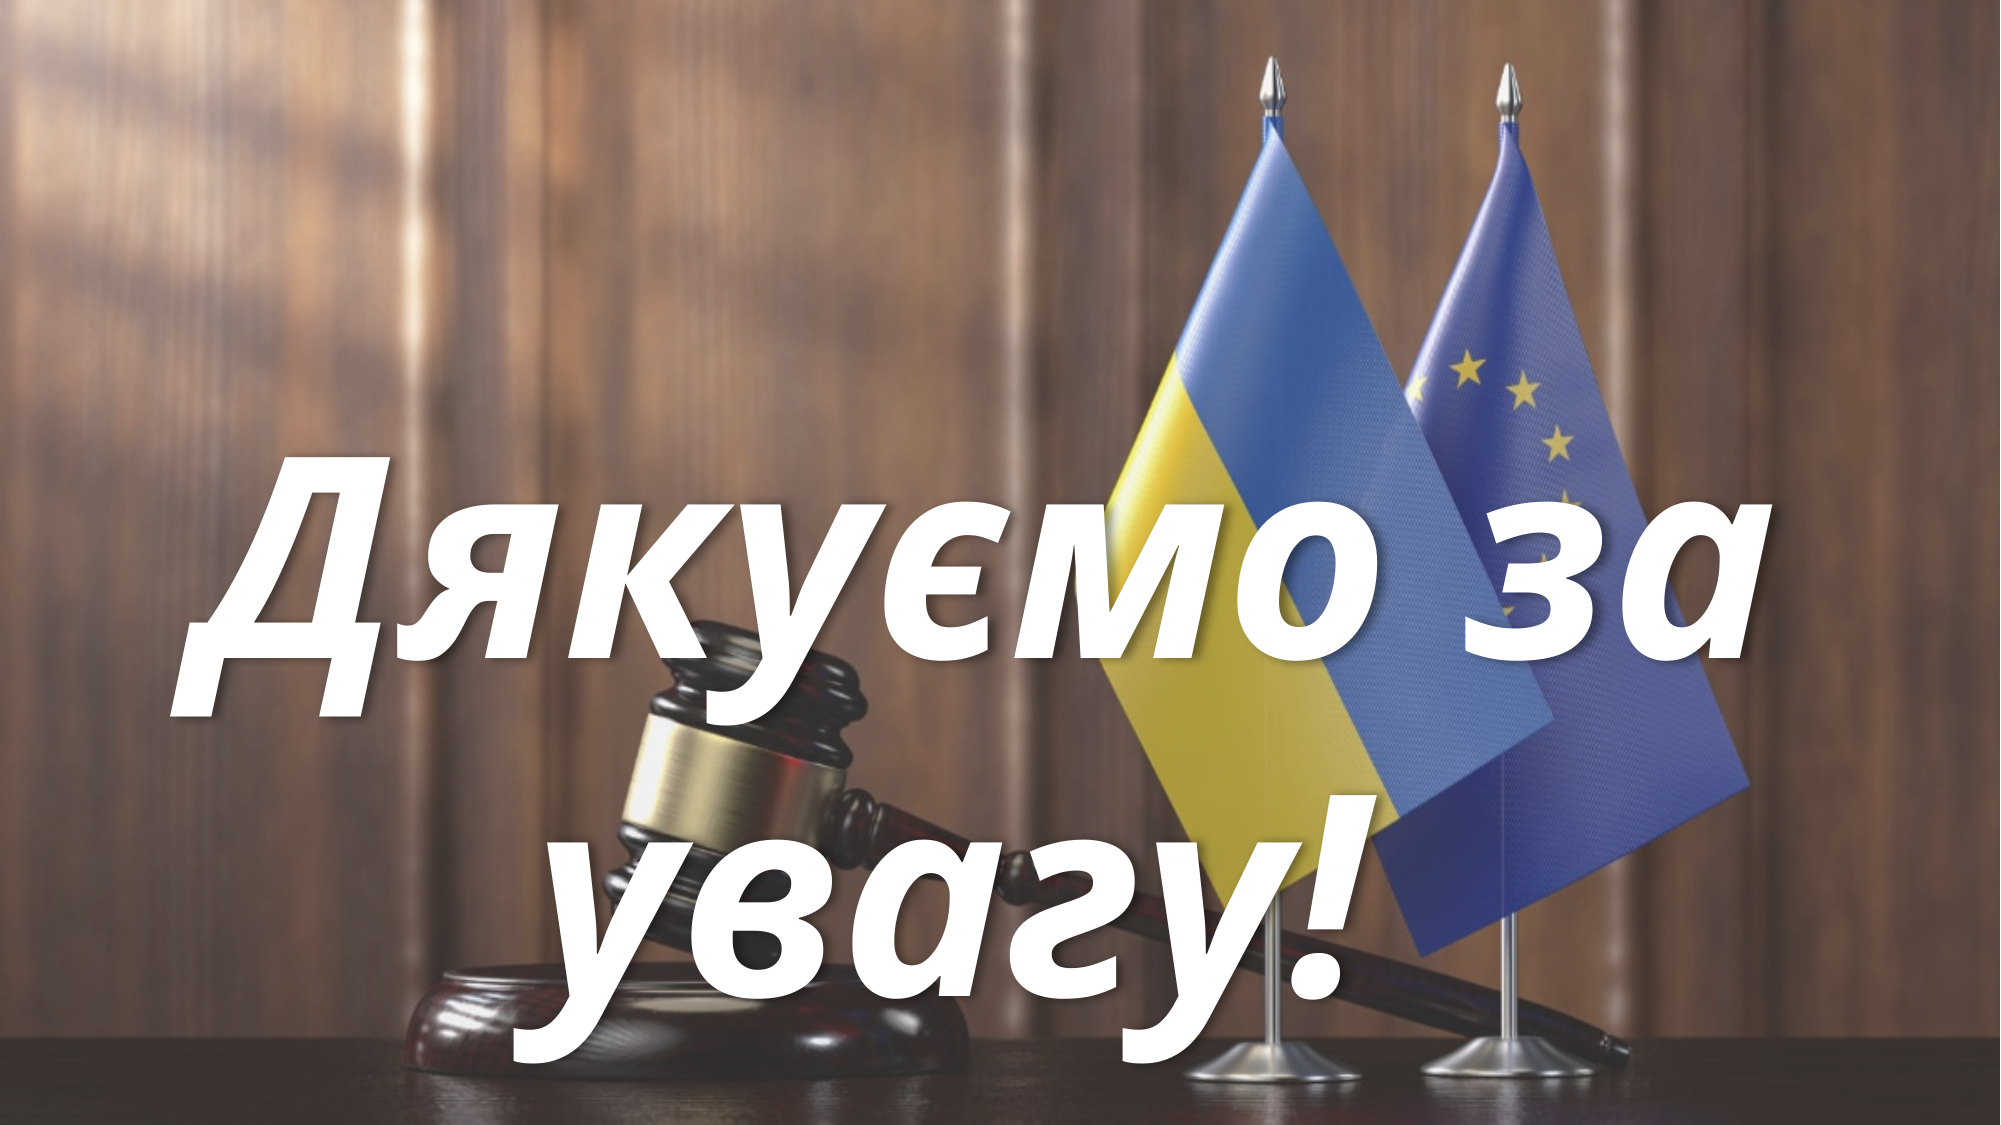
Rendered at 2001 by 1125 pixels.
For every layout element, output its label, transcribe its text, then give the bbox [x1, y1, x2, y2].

text_box Дякуємо за увагу! [0, 333, 1981, 1060]
text_box [0, 0, 2000, 1125]
